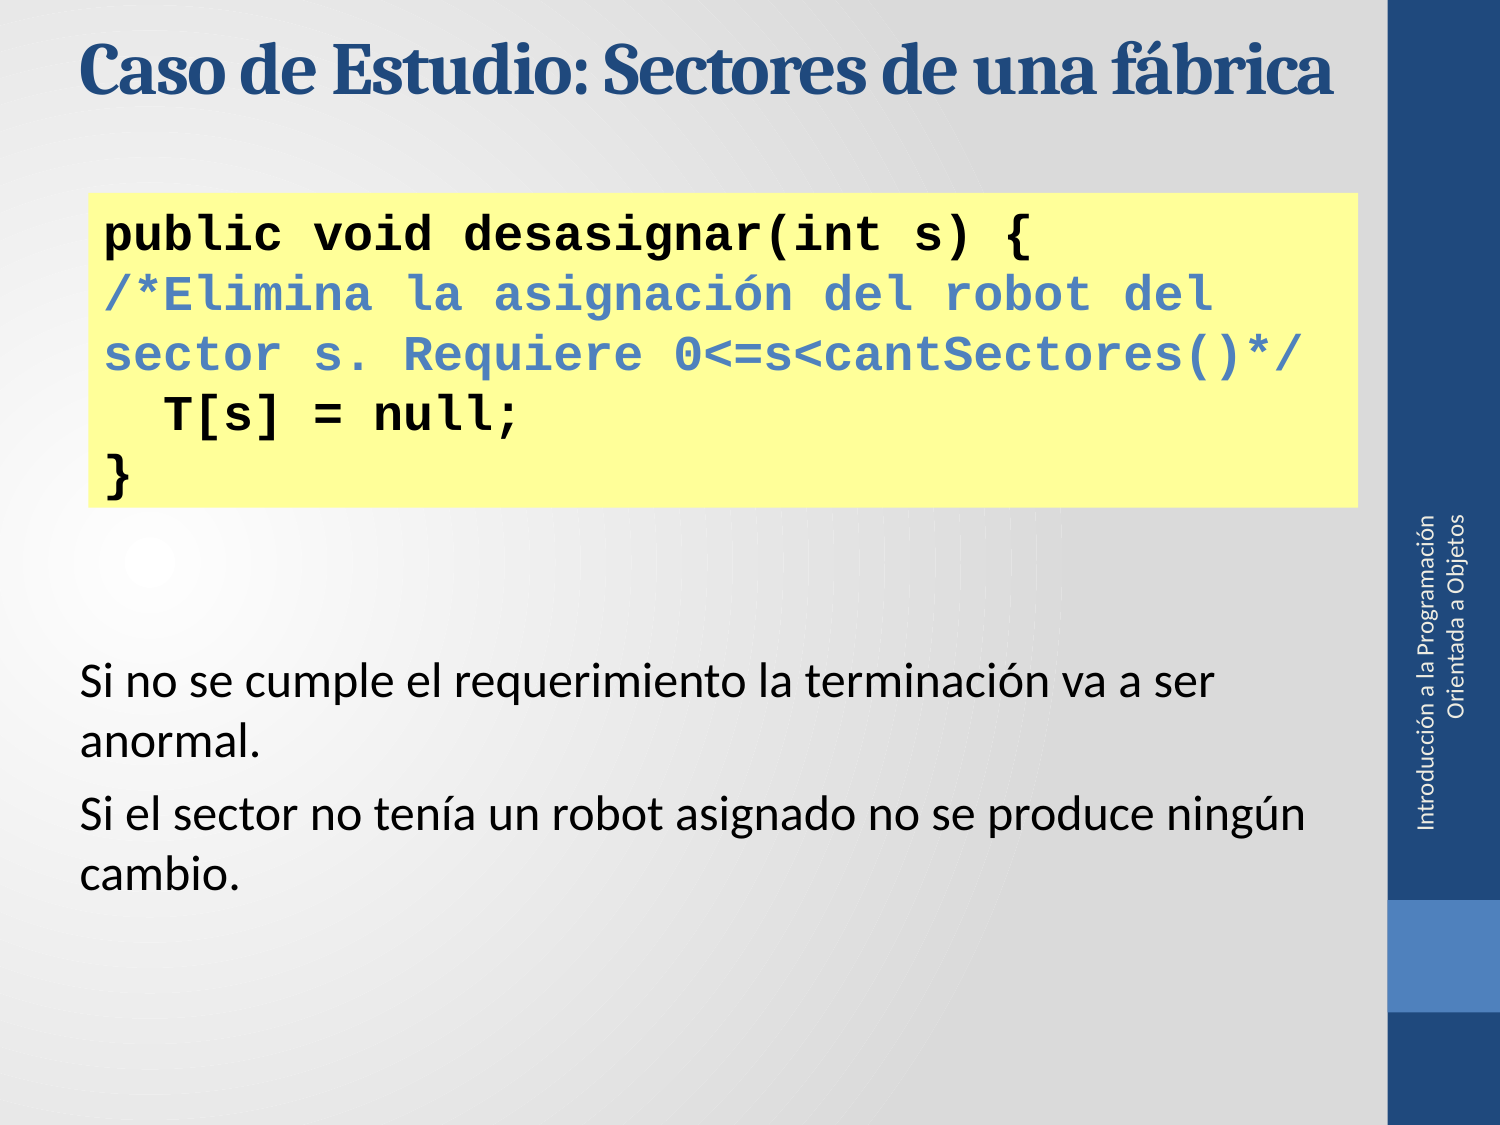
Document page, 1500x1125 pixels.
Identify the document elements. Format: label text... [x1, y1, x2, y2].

text_box public void desasignar(int s) { /*Elimina la asignación del robot del sector s. Requiere 0<=s<cantSectores()*/ T[s] = null; } [88, 192, 1359, 508]
footer Introducción a la Programación Orientada a Objetos [1408, 500, 1469, 889]
text_box Si no se cumple el requerimiento la terminación va a ser anormal. Si el sector no tenía un robot asignado no se produce ningún cambio. [64, 640, 1394, 908]
text_box Caso de Estudio: Sectores de una fábrica [64, 7, 1436, 121]
